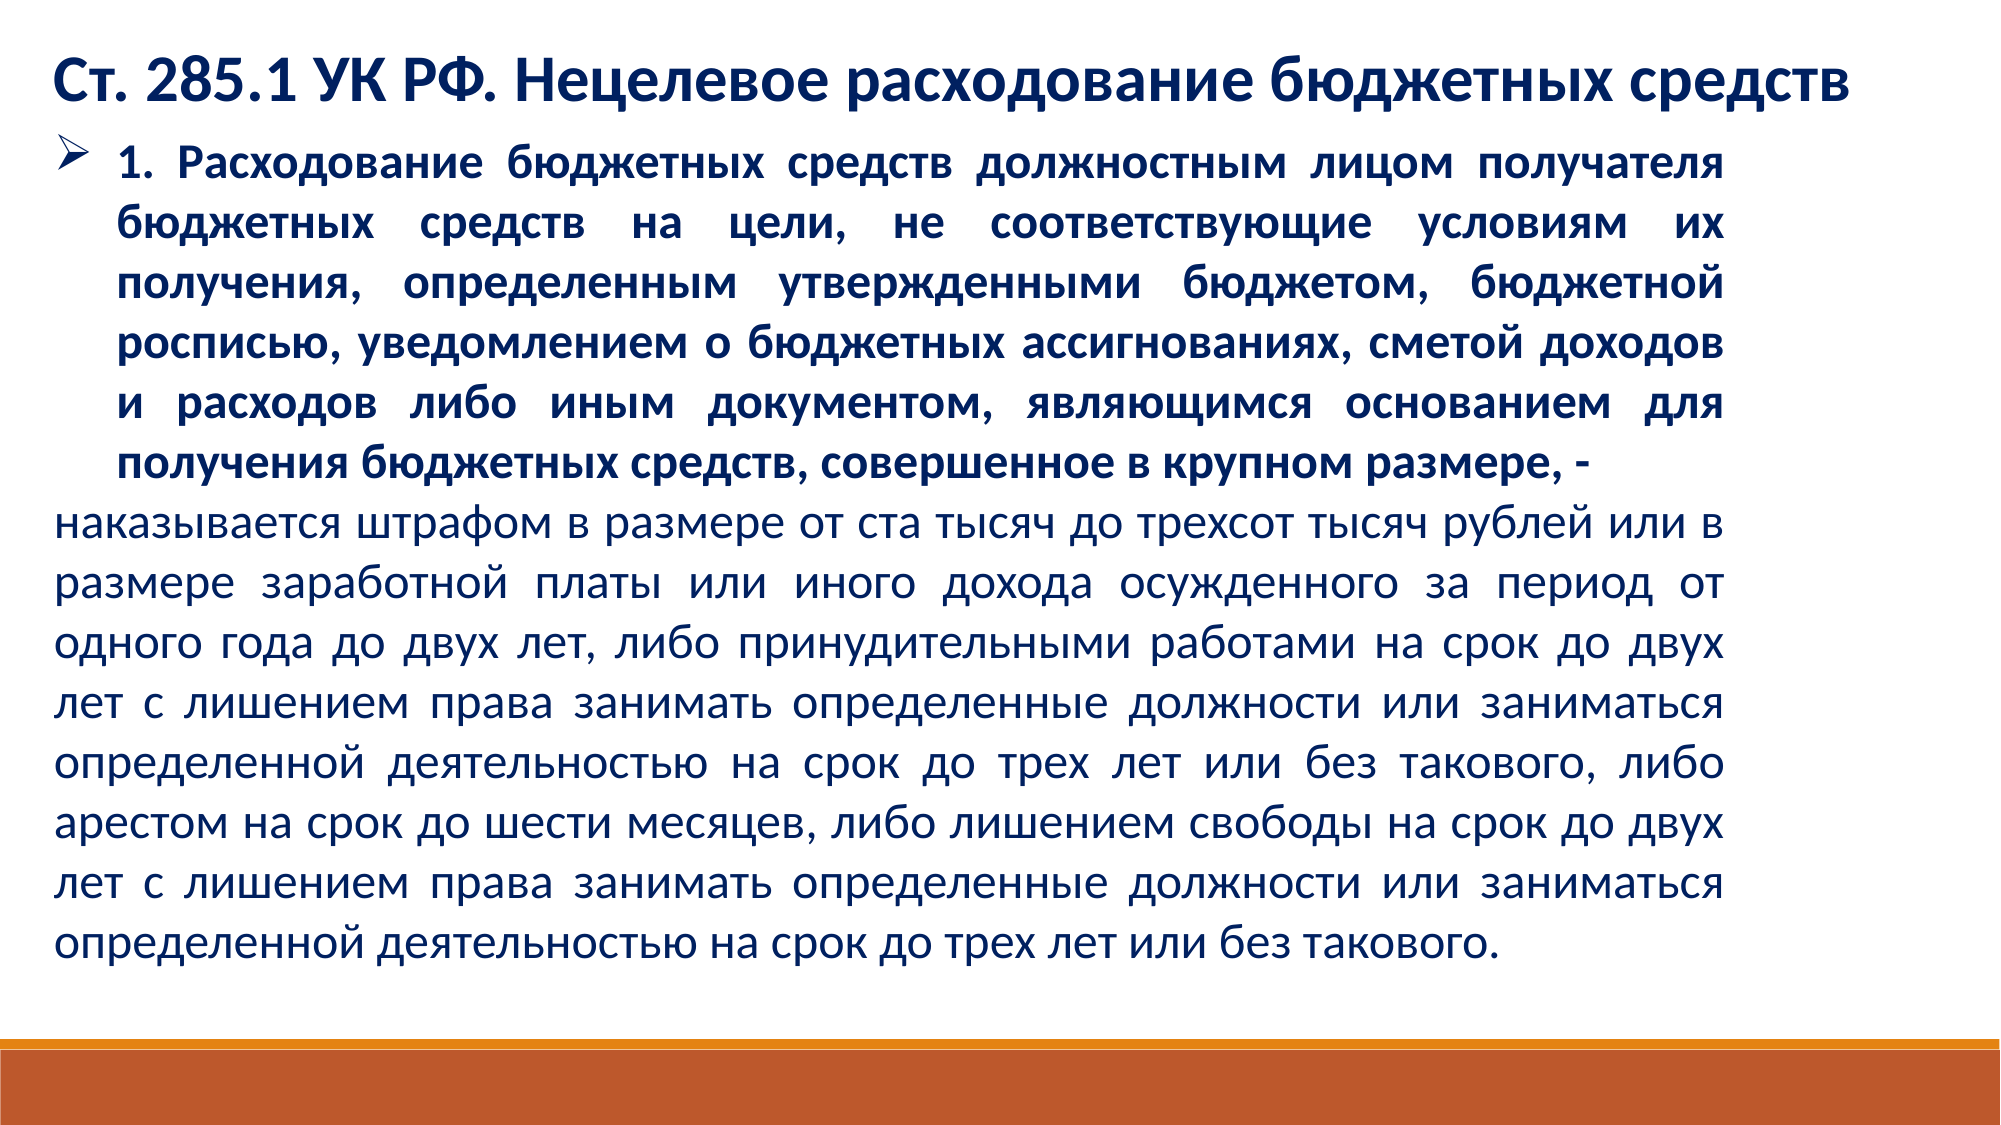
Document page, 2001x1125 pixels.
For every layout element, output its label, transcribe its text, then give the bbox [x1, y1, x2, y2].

text_box 1. Расходование бюджетных средств должностным лицом получателя бюджетных средств на цели, не соответствующие условиям их получения, определенным утвержденными бюджетом, бюджетной росписью, уведомлением о бюджетных ассигнованиях, сметой доходов и расходов либо иным документом, являющимся основанием для получения бюджетных средств, совершенное в крупном размере, - наказывается штрафом в размере от ста тысяч до трехсот тысяч рублей или в размере заработной платы или иного дохода осужденного за период от одного года до двух лет, либо принудительными работами на срок до двух лет с лишением права занимать определенные должности или заниматься определенной деятельностью на срок до трех лет или без такового, либо арестом на срок до шести месяцев, либо лишением свободы на срок до двух лет с лишением права занимать определенные должности или заниматься определенной деятельностью на срок до трех лет или без такового. [39, 121, 1741, 977]
text_box Ст. 285.1 УК РФ. Нецелевое расходование бюджетных средств [39, 26, 1961, 122]
